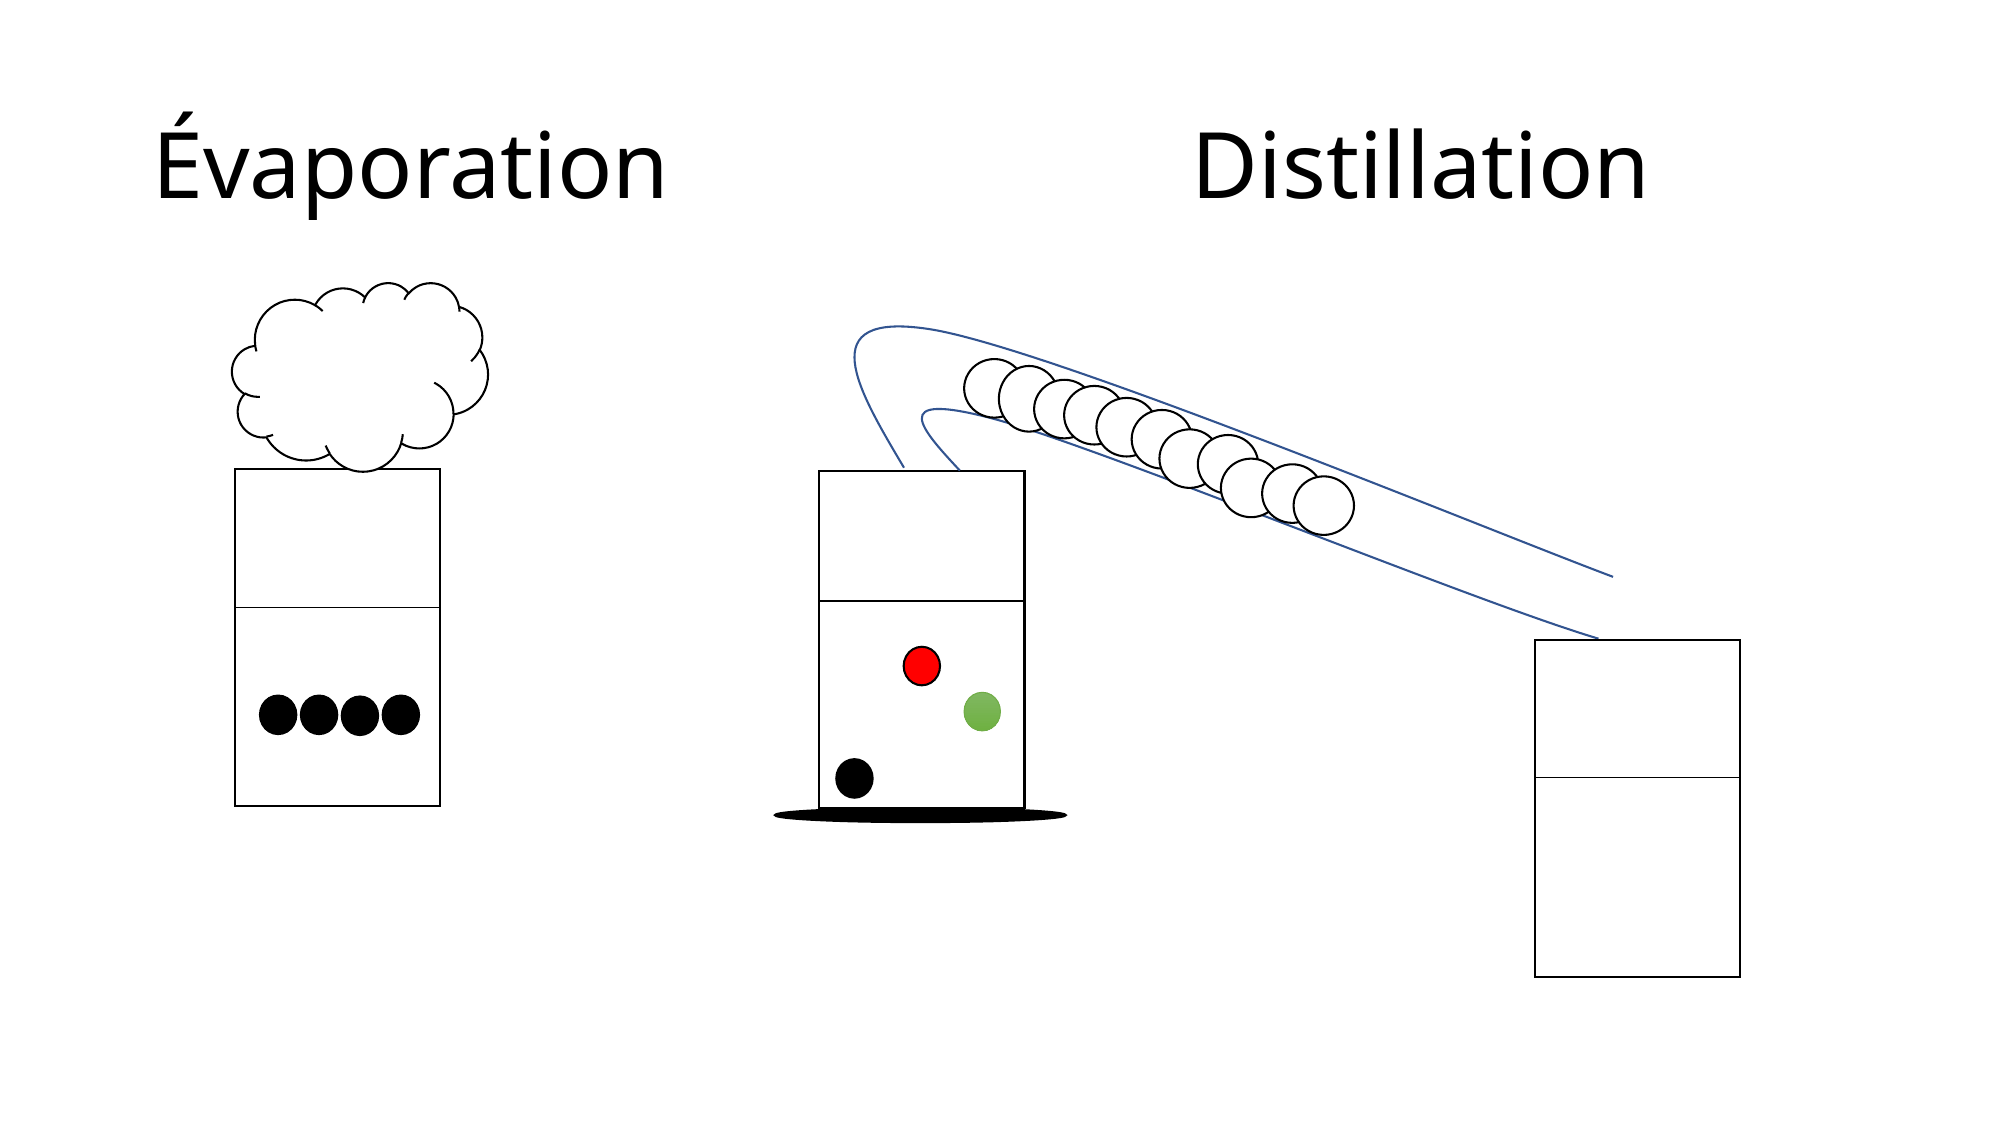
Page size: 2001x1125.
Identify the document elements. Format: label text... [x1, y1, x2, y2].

text_box [835, 758, 874, 799]
text_box [773, 807, 1068, 824]
text_box [902, 645, 942, 687]
text_box [340, 695, 380, 737]
text_box [853, 325, 1614, 578]
text_box [920, 407, 1599, 639]
text_box [299, 694, 339, 736]
text_box [963, 691, 1001, 732]
text_box [1534, 639, 1741, 978]
text_box [963, 358, 1017, 419]
text_box [997, 364, 1055, 433]
text_box [1063, 384, 1120, 446]
text_box [1158, 428, 1212, 489]
text_box [818, 470, 1026, 809]
text_box [1095, 396, 1153, 458]
text_box [234, 468, 441, 807]
text_box [1261, 463, 1318, 524]
text_box [1033, 378, 1085, 440]
text_box [230, 282, 490, 473]
text_box [381, 694, 421, 736]
text_box [1292, 475, 1356, 536]
text_box [1196, 433, 1259, 494]
text_box [1219, 457, 1275, 519]
title Évaporation Distillation [137, 59, 1863, 278]
text_box [1130, 408, 1191, 470]
text_box [258, 694, 298, 736]
